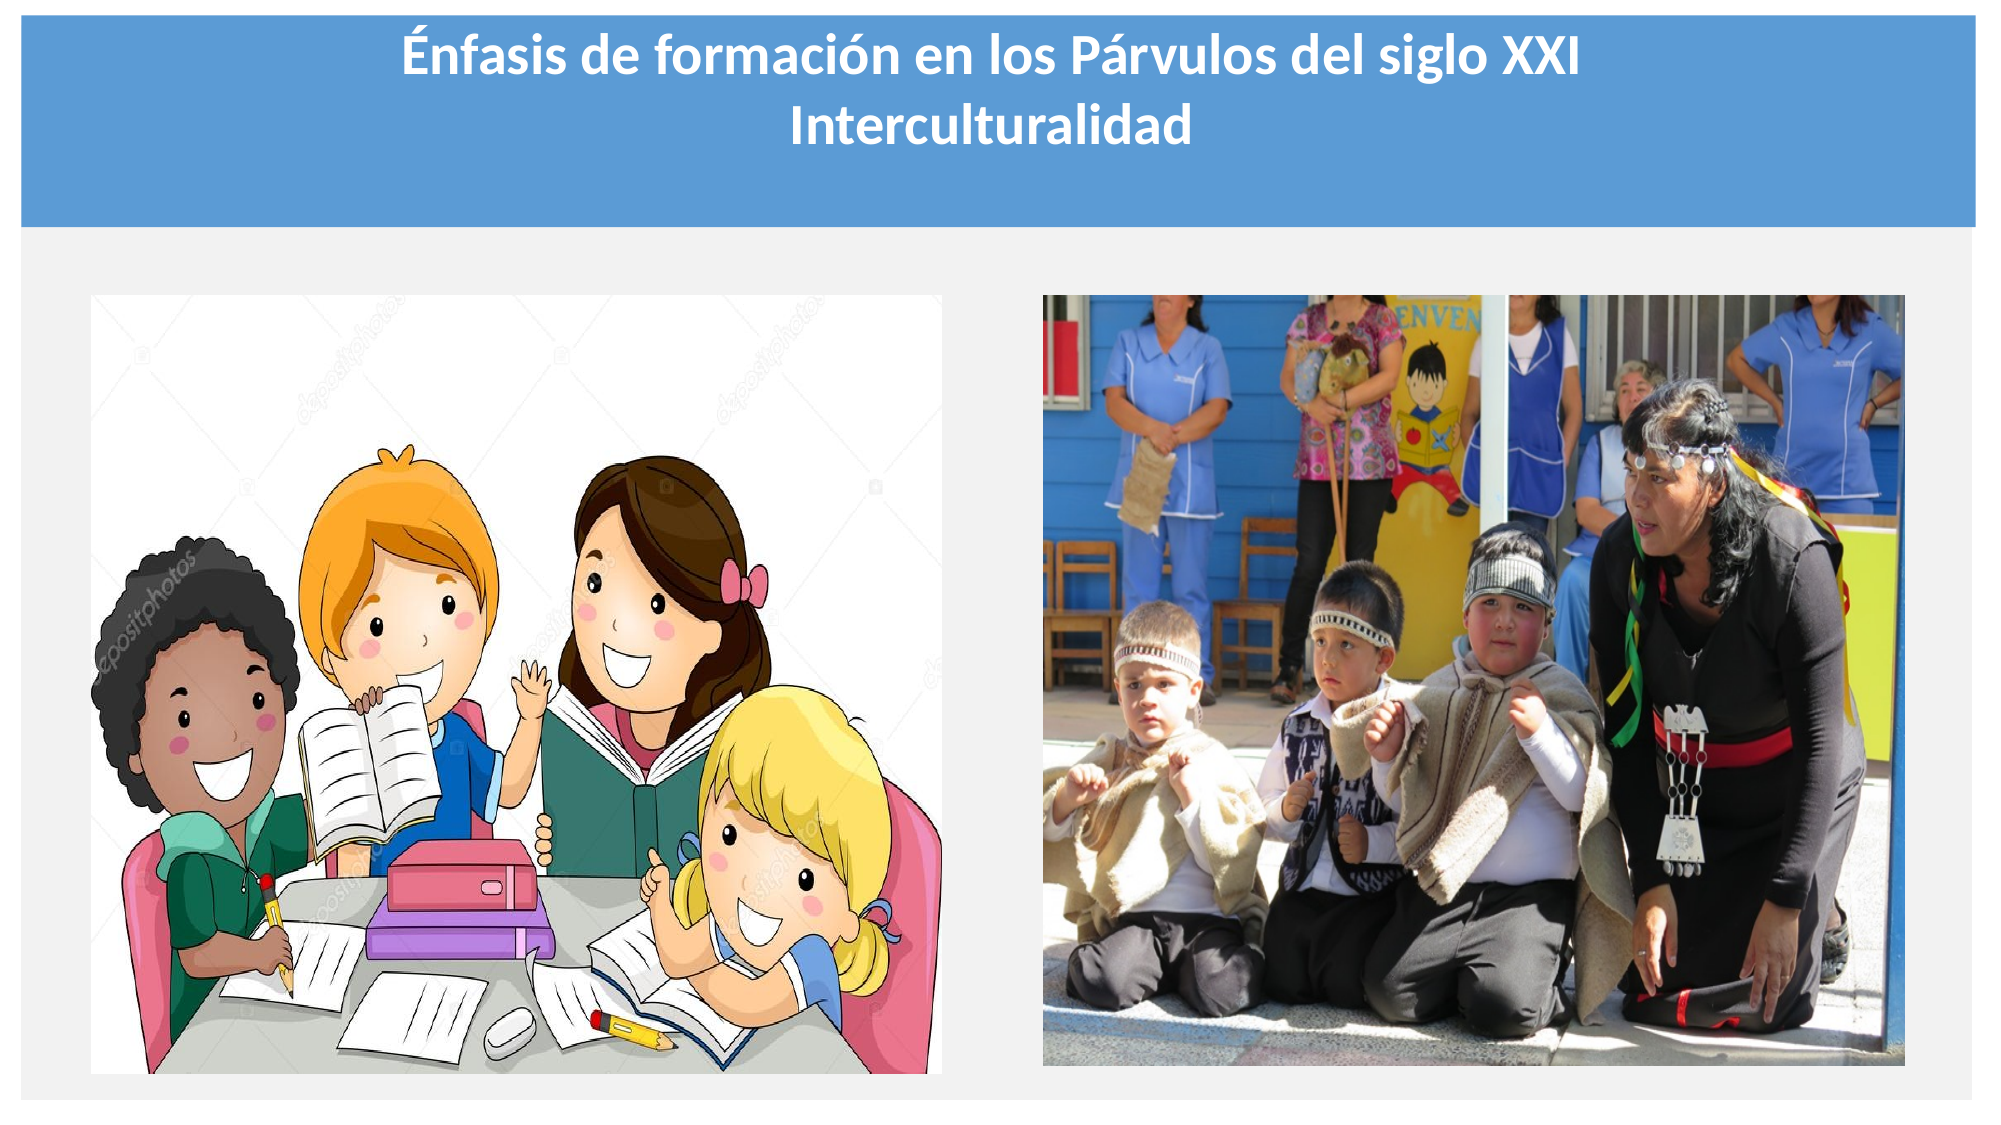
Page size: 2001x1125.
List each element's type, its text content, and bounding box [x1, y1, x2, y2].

text_box Énfasis de formación en los Párvulos del siglo XXI Interculturalidad [21, 15, 1976, 228]
picture [21, 25, 1972, 1100]
